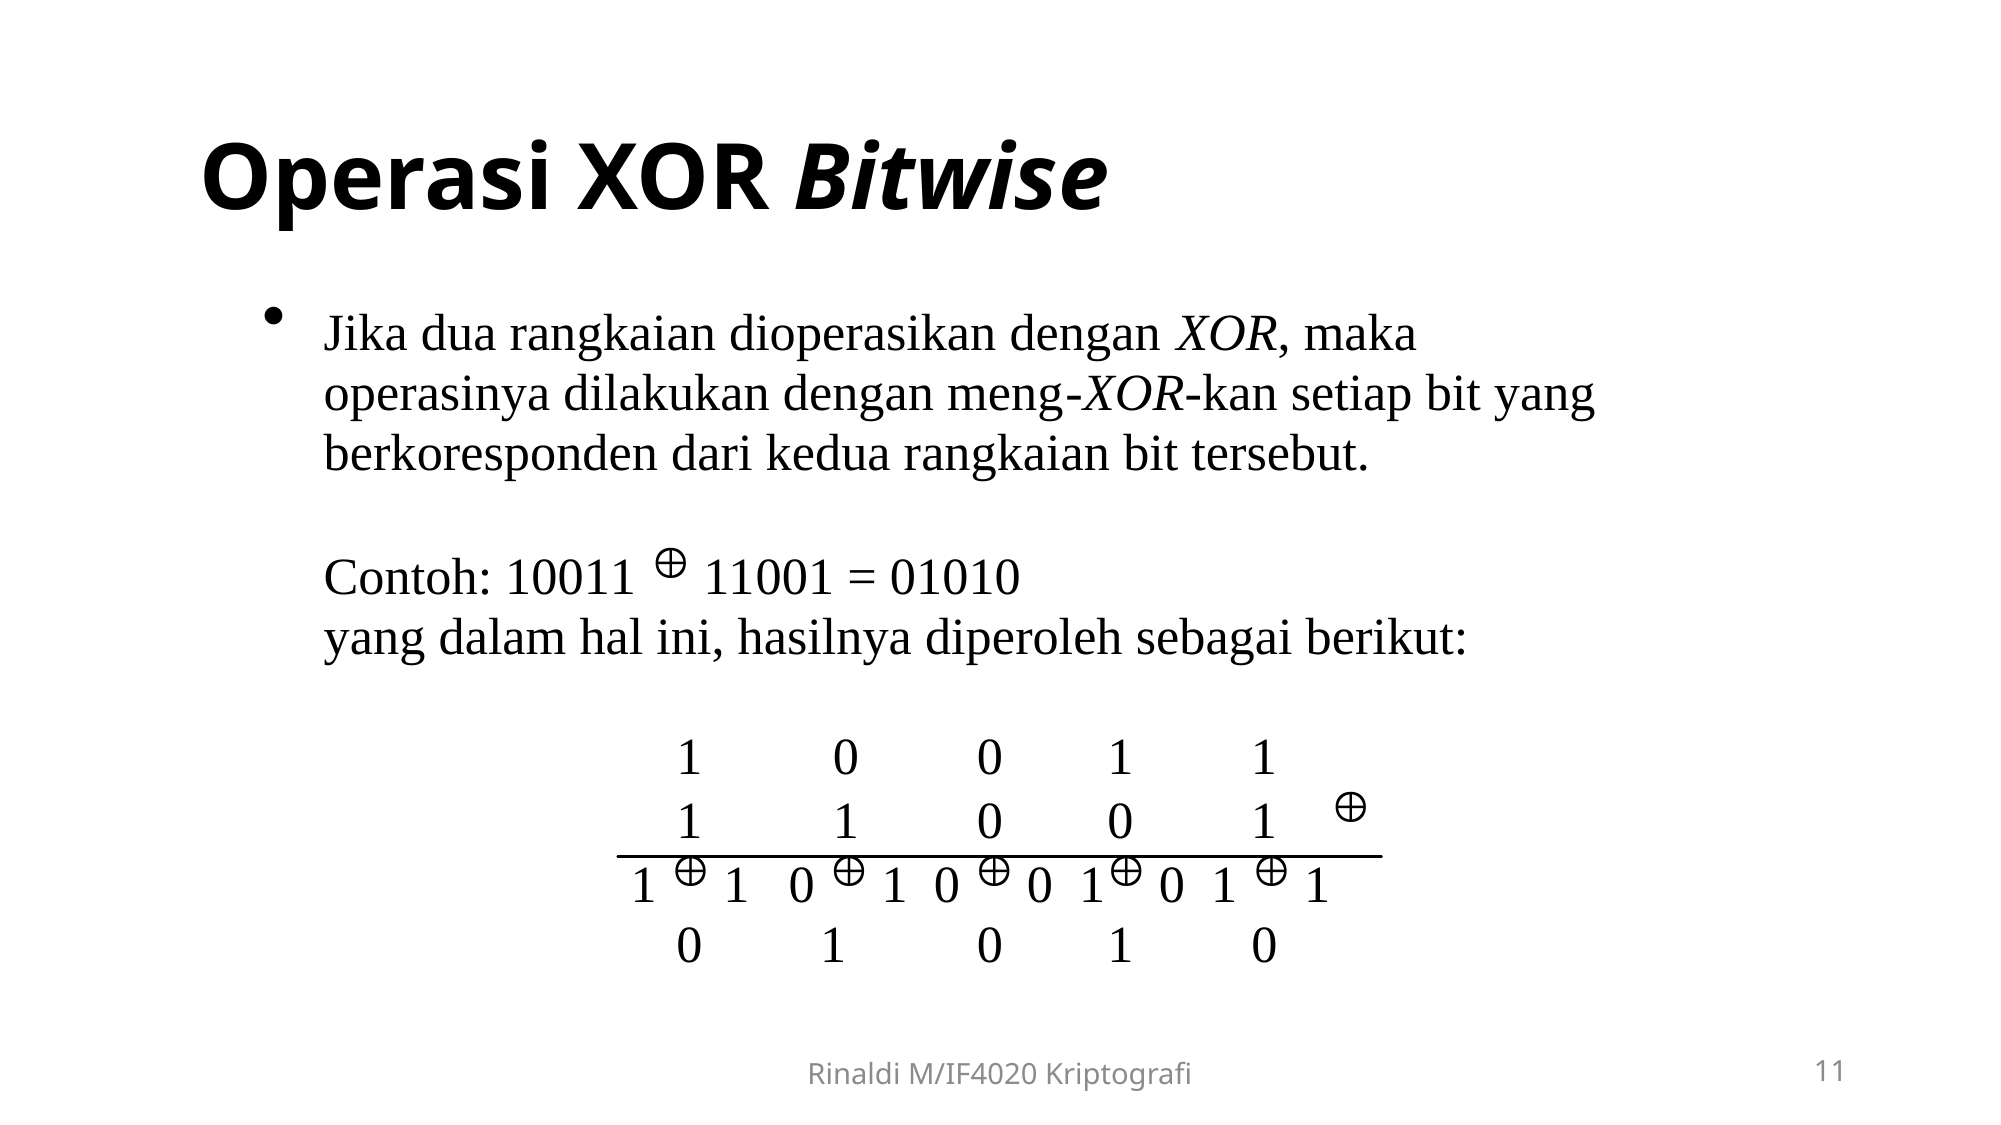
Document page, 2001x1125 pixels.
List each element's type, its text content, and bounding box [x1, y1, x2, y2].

slide_number 11 [1412, 1042, 1863, 1103]
footer Rinaldi M/IF4020 Kriptografi [662, 1042, 1338, 1103]
title Operasi XOR Bitwise [184, 117, 1524, 243]
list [206, 298, 1617, 975]
